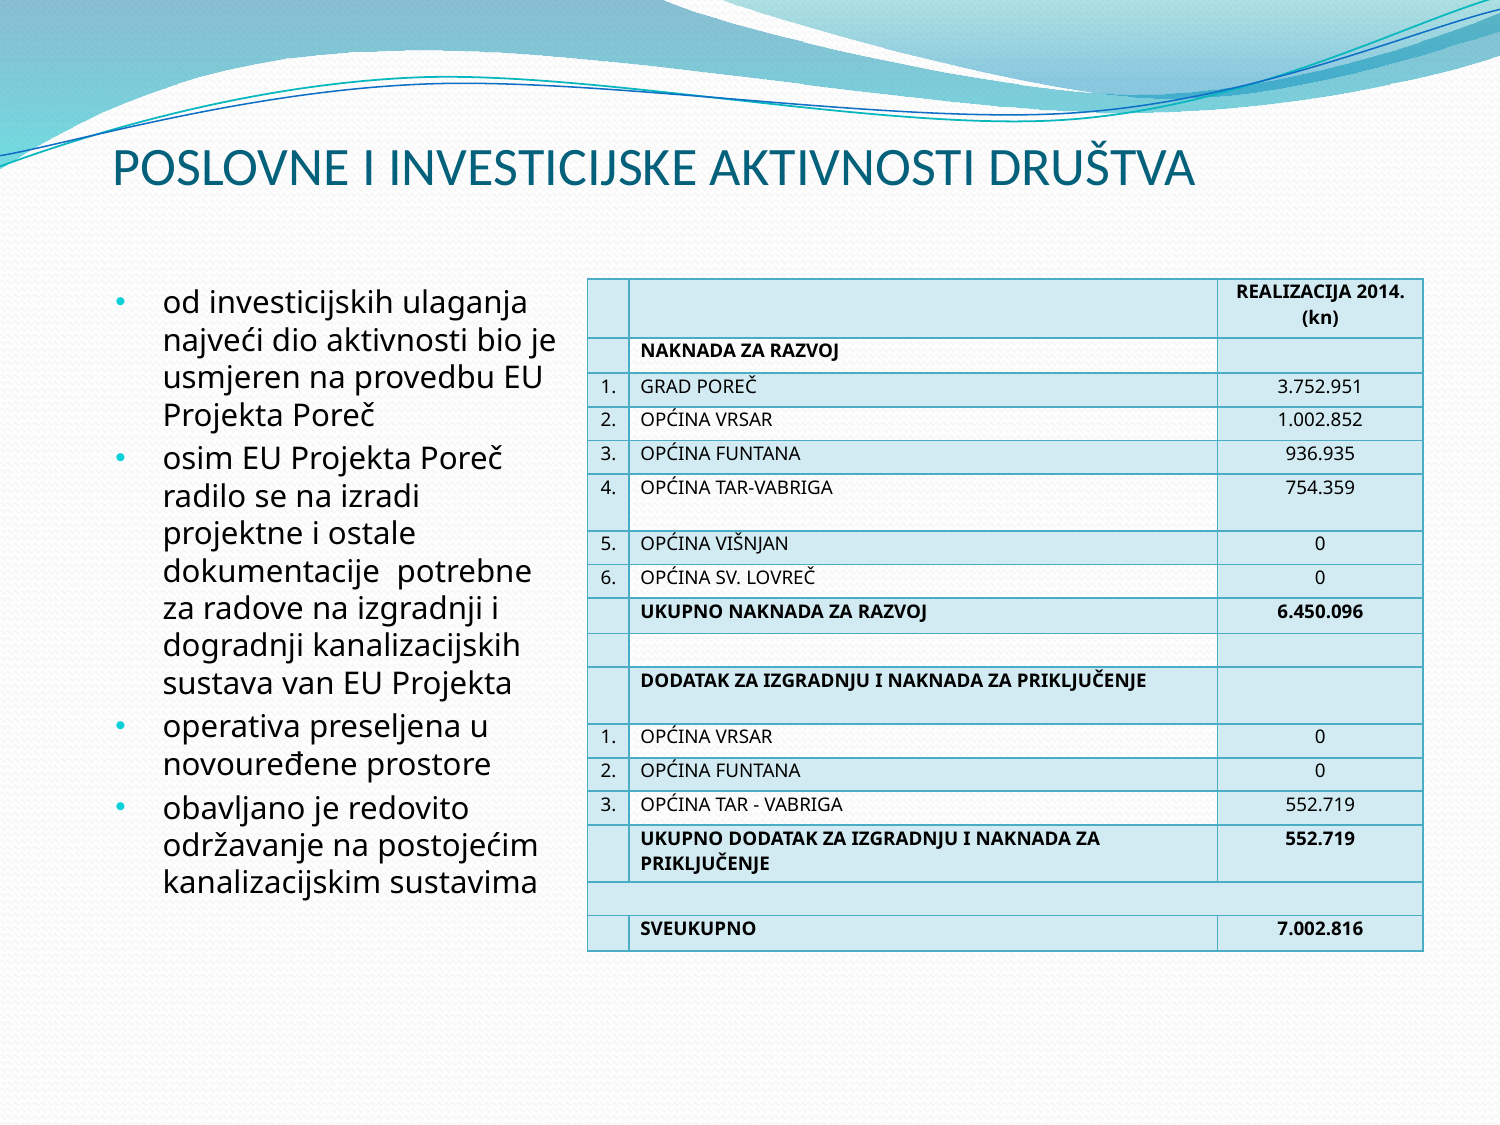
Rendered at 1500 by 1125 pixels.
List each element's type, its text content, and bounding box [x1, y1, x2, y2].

table_cell 1.002.852 [1218, 408, 1422, 440]
table_cell 3. [588, 441, 628, 473]
table_cell 0 [1218, 532, 1422, 564]
table_cell [588, 883, 1422, 915]
table_cell 0 [1218, 565, 1422, 597]
table_cell UKUPNO NAKNADA ZA RAZVOJ [630, 599, 1217, 633]
table_cell SVEUKUPNO [630, 916, 1217, 950]
table_cell 1. [588, 374, 628, 406]
table_cell OPĆINA FUNTANA [630, 441, 1217, 473]
table_cell 2. [588, 759, 628, 790]
table_cell GRAD POREČ [630, 374, 1217, 406]
table_cell OPĆINA FUNTANA [630, 759, 1217, 790]
table_cell 0 [1218, 725, 1422, 757]
title POSLOVNE I INVESTICIJSKE AKTIVNOSTI DRUŠTVA [112, 84, 1329, 197]
table_header REALIZACIJA 2014. (kn) [1218, 280, 1422, 337]
list od investicijskih ulaganja najveći dio aktivnosti bio je usmjeren na provedbu EU Projekta Poreč osim EU Projekta Poreč radilo se na izradi projektne i ostale dokumentacije potrebne za radove na izgradnji i dogradnji kanalizacijskih sustava van EU Projekta operativa preseljena u novouređene prostore obavljano je redovito održavanje na postojećim kanalizacijskim sustavima [112, 275, 563, 1025]
table_cell 6.450.096 [1218, 599, 1422, 633]
table_cell [588, 634, 628, 666]
table_cell OPĆINA VRSAR [630, 725, 1217, 757]
table_cell 6. [588, 565, 628, 597]
table_cell 754.359 [1218, 475, 1422, 530]
table_cell 3.752.951 [1218, 374, 1422, 406]
table_cell UKUPNO DODATAK ZA IZGRADNJU I NAKNADA ZA PRIKLJUČENJE [630, 826, 1217, 881]
table_cell 552.719 [1218, 826, 1422, 881]
table_cell [630, 634, 1217, 666]
table_header [588, 280, 628, 337]
table_cell 7.002.816 [1218, 916, 1422, 950]
table_cell [1218, 634, 1422, 666]
table_cell OPĆINA VIŠNJAN [630, 532, 1217, 564]
table_cell OPĆINA SV. LOVREČ [630, 565, 1217, 597]
table_cell [588, 599, 628, 633]
table_cell 4. [588, 475, 628, 530]
table_cell 552.719 [1218, 792, 1422, 824]
table_cell OPĆINA TAR-VABRIGA [630, 475, 1217, 530]
table_cell [1218, 668, 1422, 723]
table_cell 2. [588, 408, 628, 440]
table_cell 936.935 [1218, 441, 1422, 473]
table_cell 1. [588, 725, 628, 757]
table_cell [588, 916, 628, 950]
table_cell [588, 826, 628, 881]
table_cell [1218, 339, 1422, 372]
table_cell 0 [1218, 759, 1422, 790]
table_cell 5. [588, 532, 628, 564]
table_cell OPĆINA VRSAR [630, 408, 1217, 440]
table_cell [588, 668, 628, 723]
table_cell OPĆINA TAR - VABRIGA [630, 792, 1217, 824]
table_cell 3. [588, 792, 628, 824]
table_cell DODATAK ZA IZGRADNJU I NAKNADA ZA PRIKLJUČENJE [630, 668, 1217, 723]
table_cell NAKNADA ZA RAZVOJ [630, 339, 1217, 372]
table_cell [588, 339, 628, 372]
table_header [630, 280, 1217, 337]
